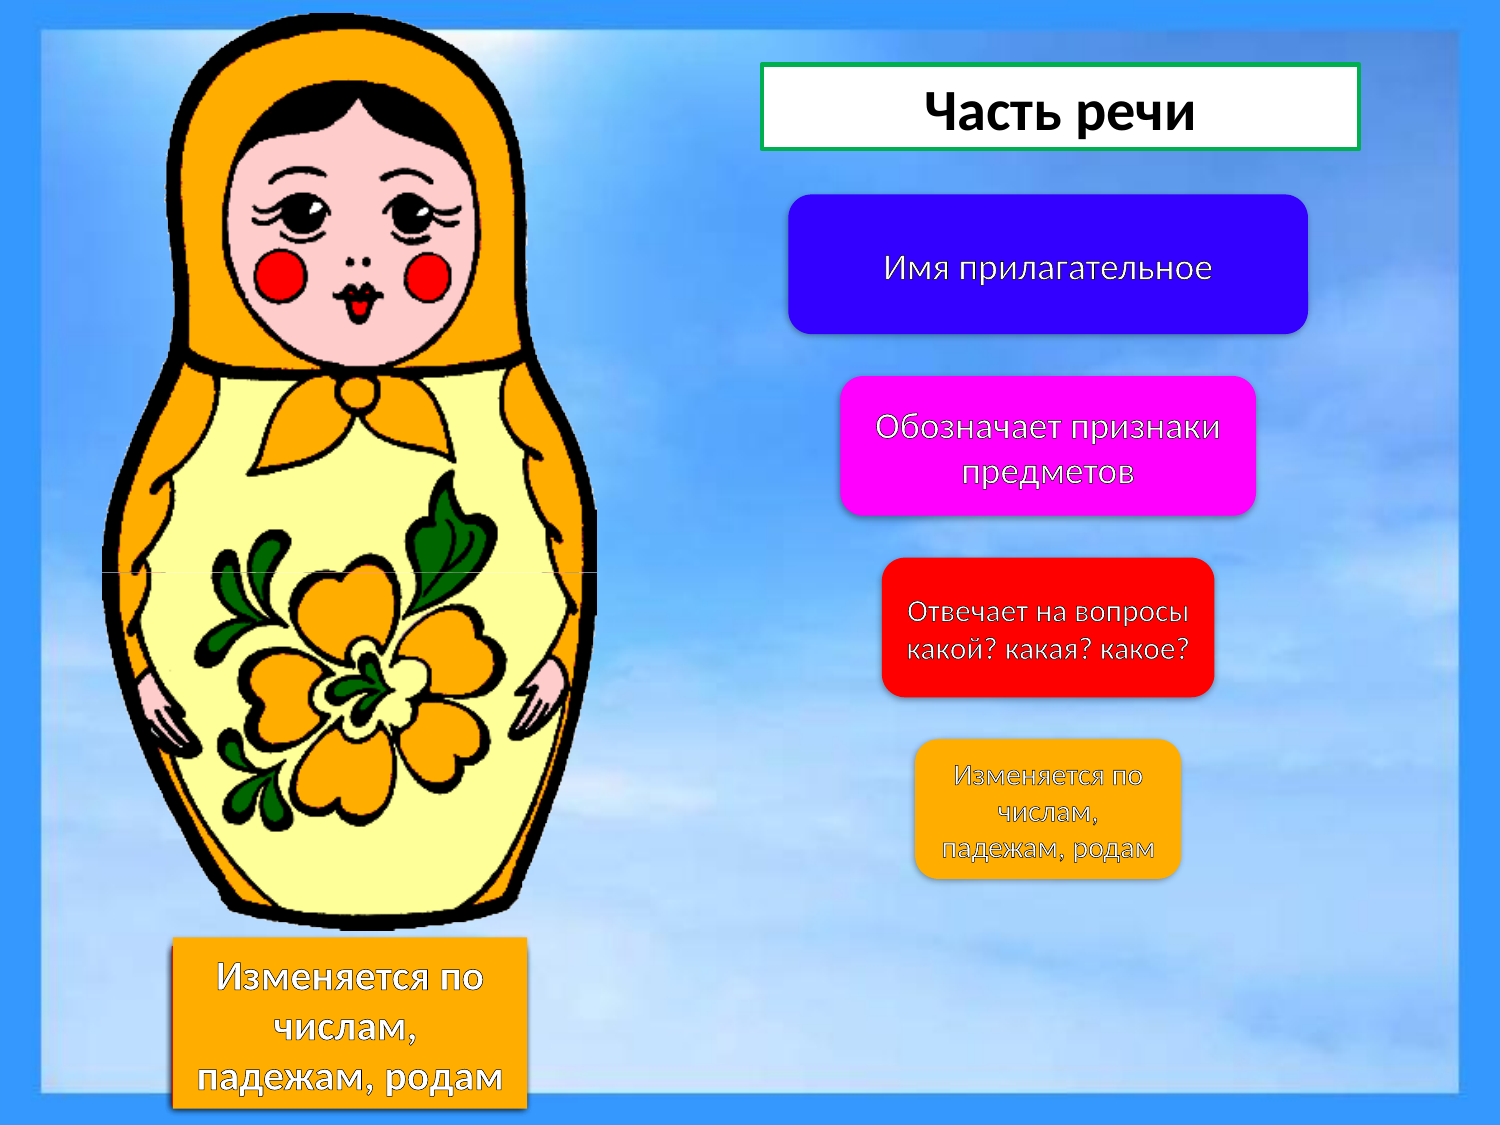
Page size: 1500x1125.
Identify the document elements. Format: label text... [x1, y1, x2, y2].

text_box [723, 194, 1374, 1061]
text_box Часть речи [760, 62, 1361, 151]
picture [0, 0, 1500, 1125]
text_box Изменяется по числам, падежам, родам [172, 939, 528, 1109]
